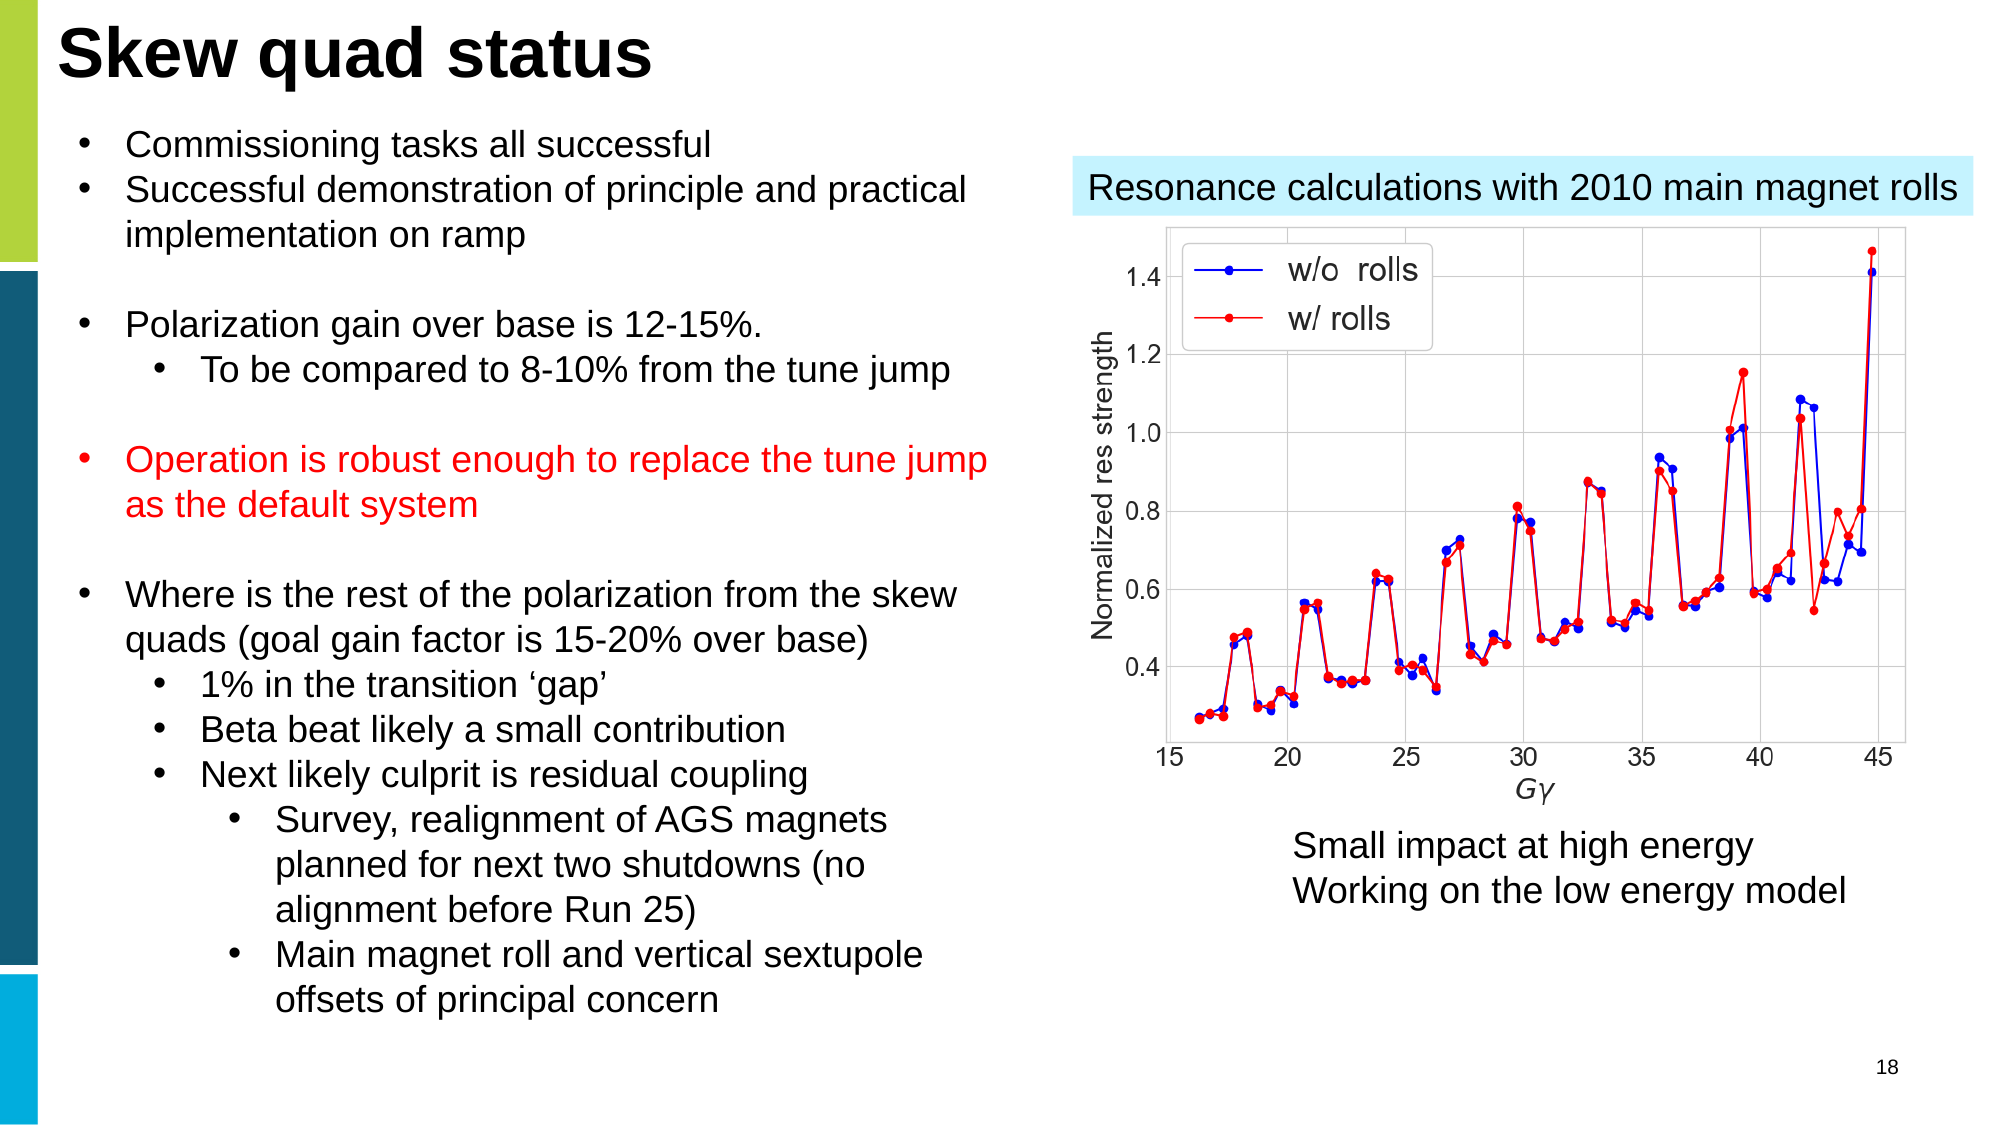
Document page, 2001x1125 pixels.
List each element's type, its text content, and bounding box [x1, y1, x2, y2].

title Skew quad status [42, 8, 1855, 101]
text_box Small impact at high energy Working on the low energy model [1277, 815, 1862, 919]
slide_number 18 [1835, 1036, 1907, 1097]
picture [0, 0, 2001, 1125]
text_box Commissioning tasks all successful Successful demonstration of principle and practical implementation on ramp Polarization gain over base is 12-15%. To be compared to 8-10% from the tune jump Operation is robust enough to replace the tune jump as the default system Where is the rest of the polarization from the skew quads (goal gain factor is 15-20% over base) 1% in the transition ‘gap’ Beta beat likely a small contribution Next likely culprit is residual coupling Survey, realignment of AGS magnets planned for next two shutdowns (no alignment before Run 25) Main magnet roll and vertical sextupole offsets of principal concern [63, 112, 1018, 1027]
